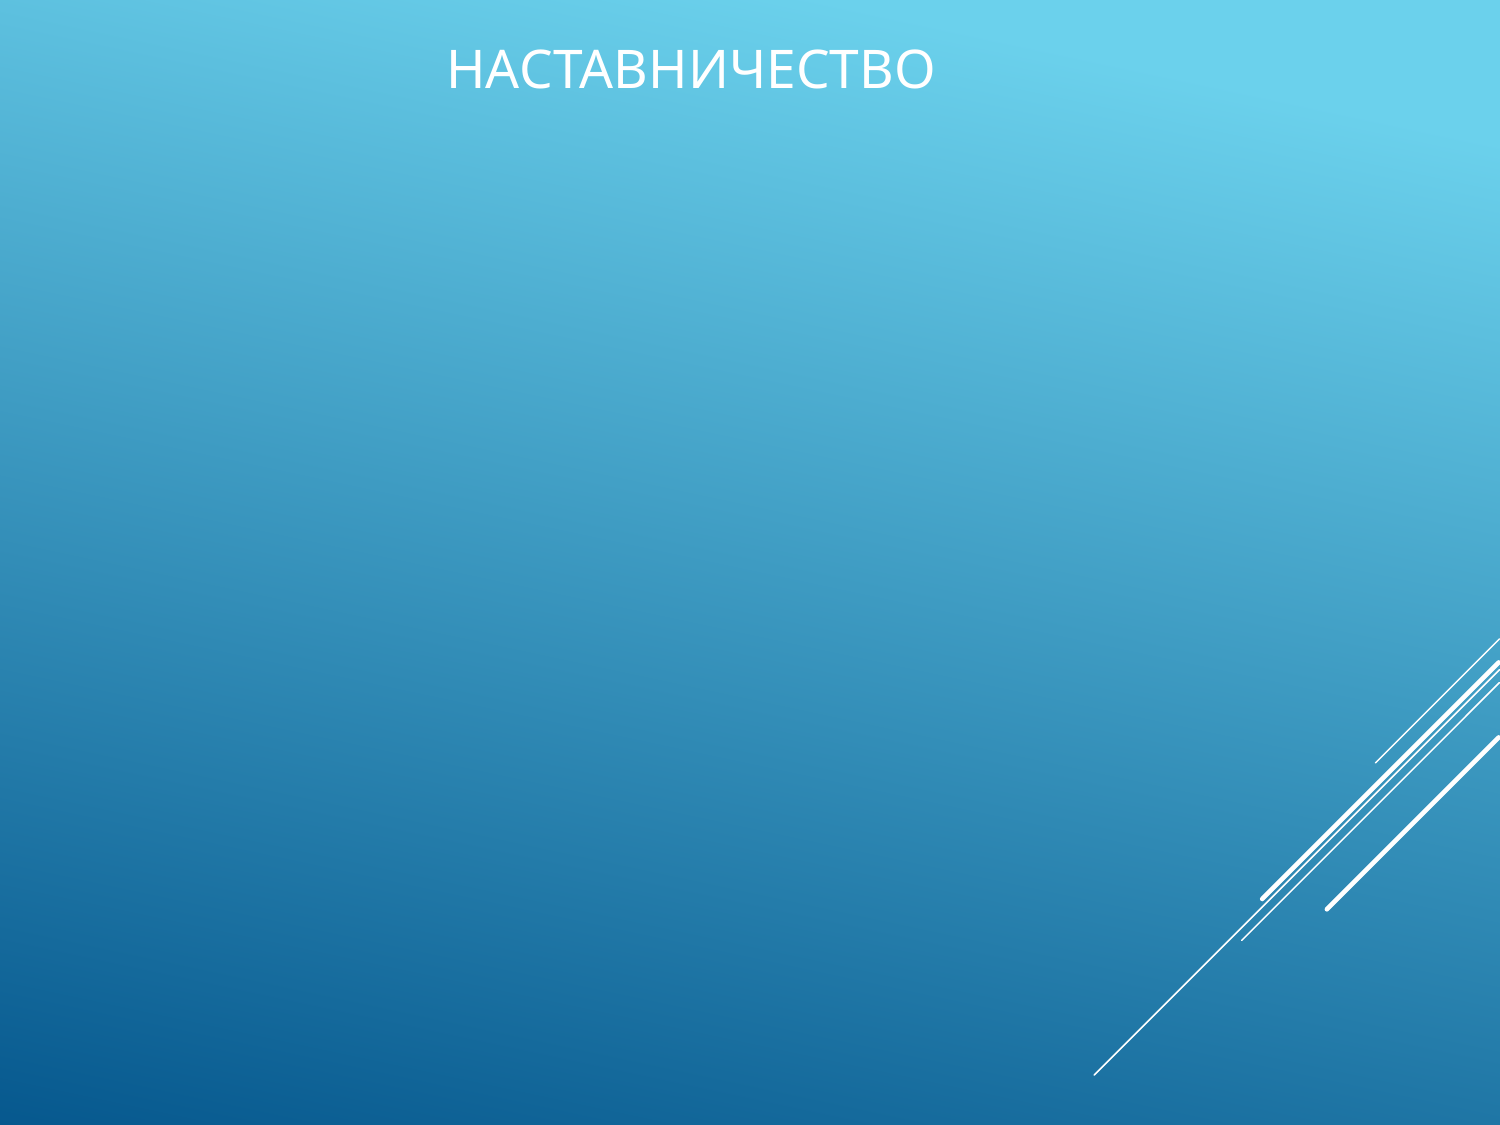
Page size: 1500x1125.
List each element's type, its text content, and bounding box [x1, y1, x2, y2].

list [253, 444, 1330, 1063]
title Наставничество [431, 7, 1058, 128]
